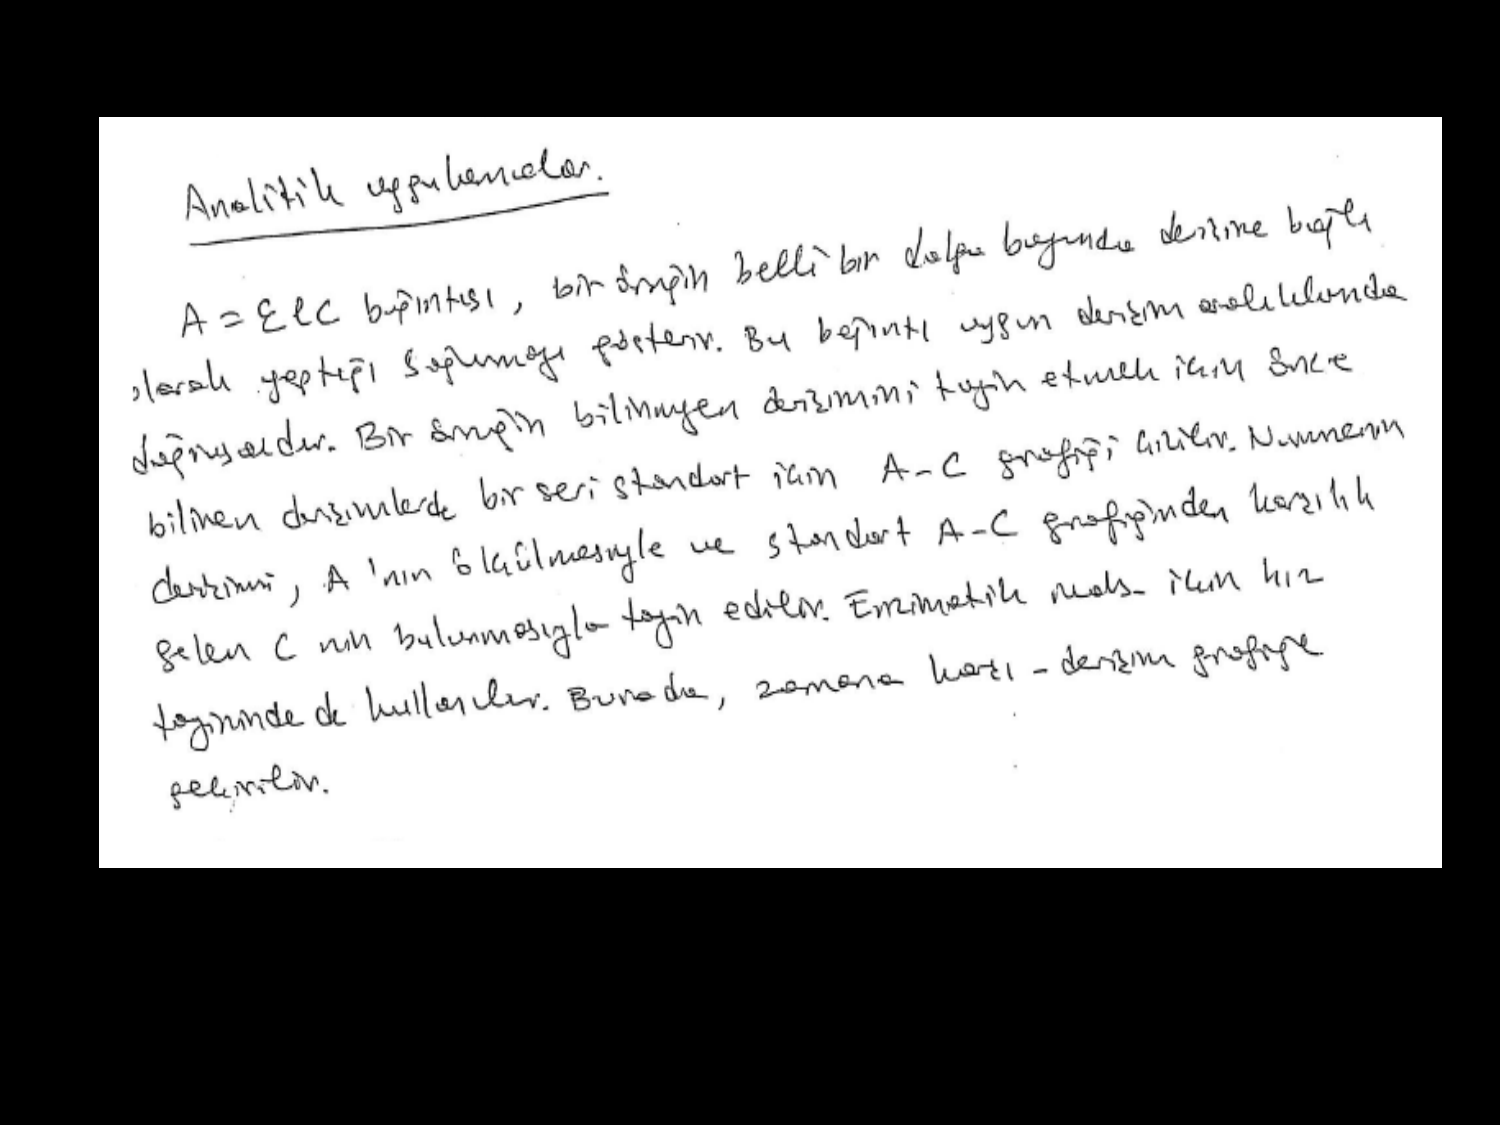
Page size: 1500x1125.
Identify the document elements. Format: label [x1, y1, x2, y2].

picture [99, 117, 1442, 868]
